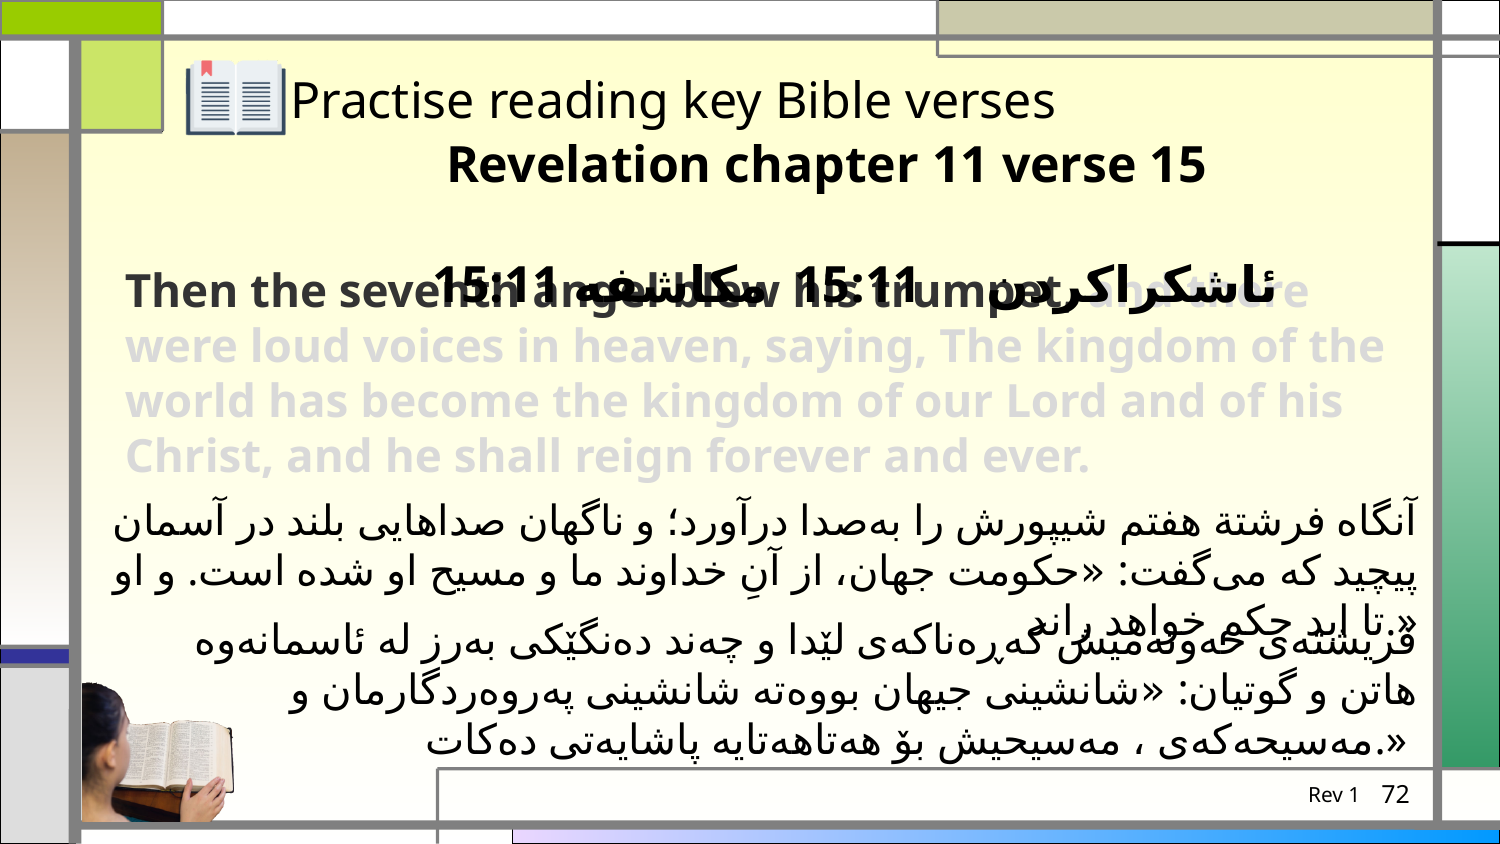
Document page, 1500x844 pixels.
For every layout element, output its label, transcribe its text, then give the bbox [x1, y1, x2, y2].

text_box Practise reading key Bible verses [147, 15, 1199, 124]
slide_number 72 [1074, 771, 1425, 818]
text_box Revelation chapter 11 verse 15 15:11 ئاشکراکردن 15:11 مکاشفه [41, 124, 1387, 320]
picture [81, 682, 235, 822]
text_box فریشتەی حەوتەمیش کەڕەناکەی لێدا و چەند دەنگێکی بەرز لە ئاسمانەوە هاتن و گوتیان: «شانشینی جیهان بووەتە شانشینی پەروەردگارمان و مەسیحەکەی ، مەسیحیش بۆ هەتاهەتایە پاشایەتی دەکات.» [109, 605, 1433, 771]
text_box Rev 1 [1293, 774, 1387, 814]
text_box Then the seventh angel blew his trumpet, and there were loud voices in heaven, saying, The kingdom of the world has become the kingdom of our Lord and of his Christ, and he shall reign forever and ever. [109, 254, 1445, 394]
text_box آنگاه فرشتة هفتم شیپورش را به‌‌صدا در‌آورد؛ و ناگهان صداهایی بلند در آسمان پیچید که می‌گفت: «حکومت جهان، از آنِ خداوند ما و مسیح او شده است. و او تا ابد حکم خواهد راند.» [70, 486, 1433, 652]
picture [176, 53, 291, 143]
